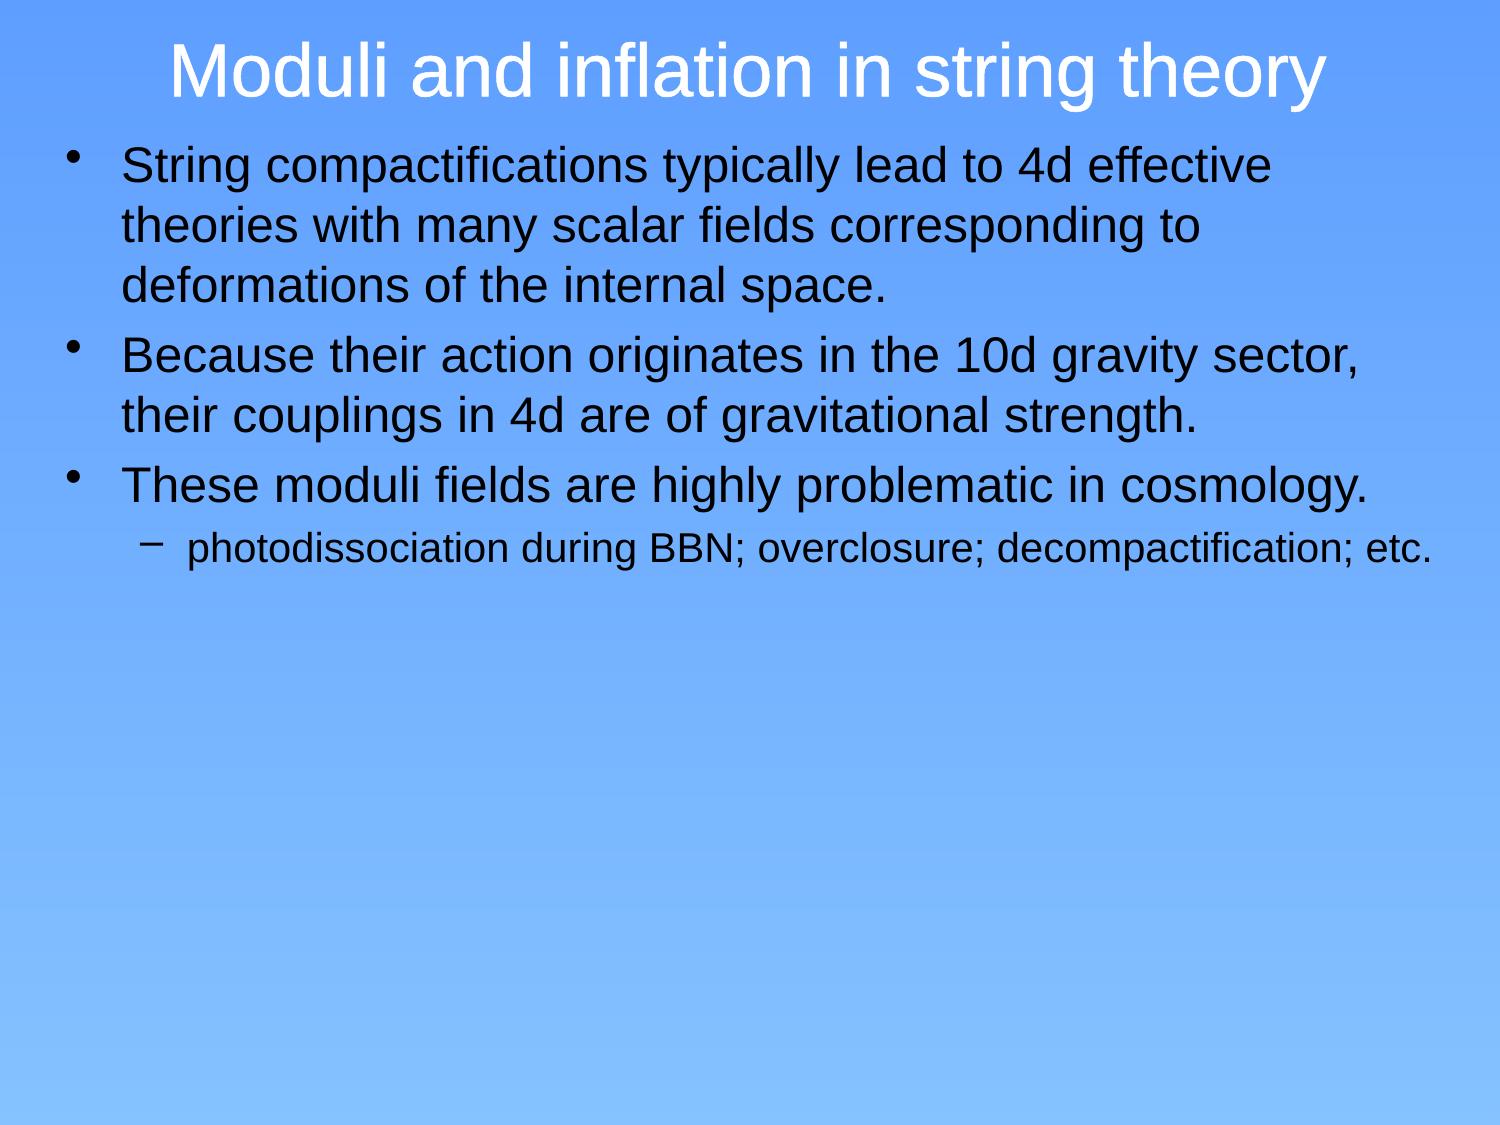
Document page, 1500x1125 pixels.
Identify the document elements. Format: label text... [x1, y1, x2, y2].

title Moduli and inflation in string theory [37, 12, 1438, 121]
list String compactifications typically lead to 4d effective theories with many scalar fields corresponding to deformations of the internal space. Because their action originates in the 10d gravity sector, their couplings in 4d are of gravitational strength. These moduli fields are highly problematic in cosmology. photodissociation during BBN; overclosure; decompactification; etc. [49, 124, 1451, 1076]
